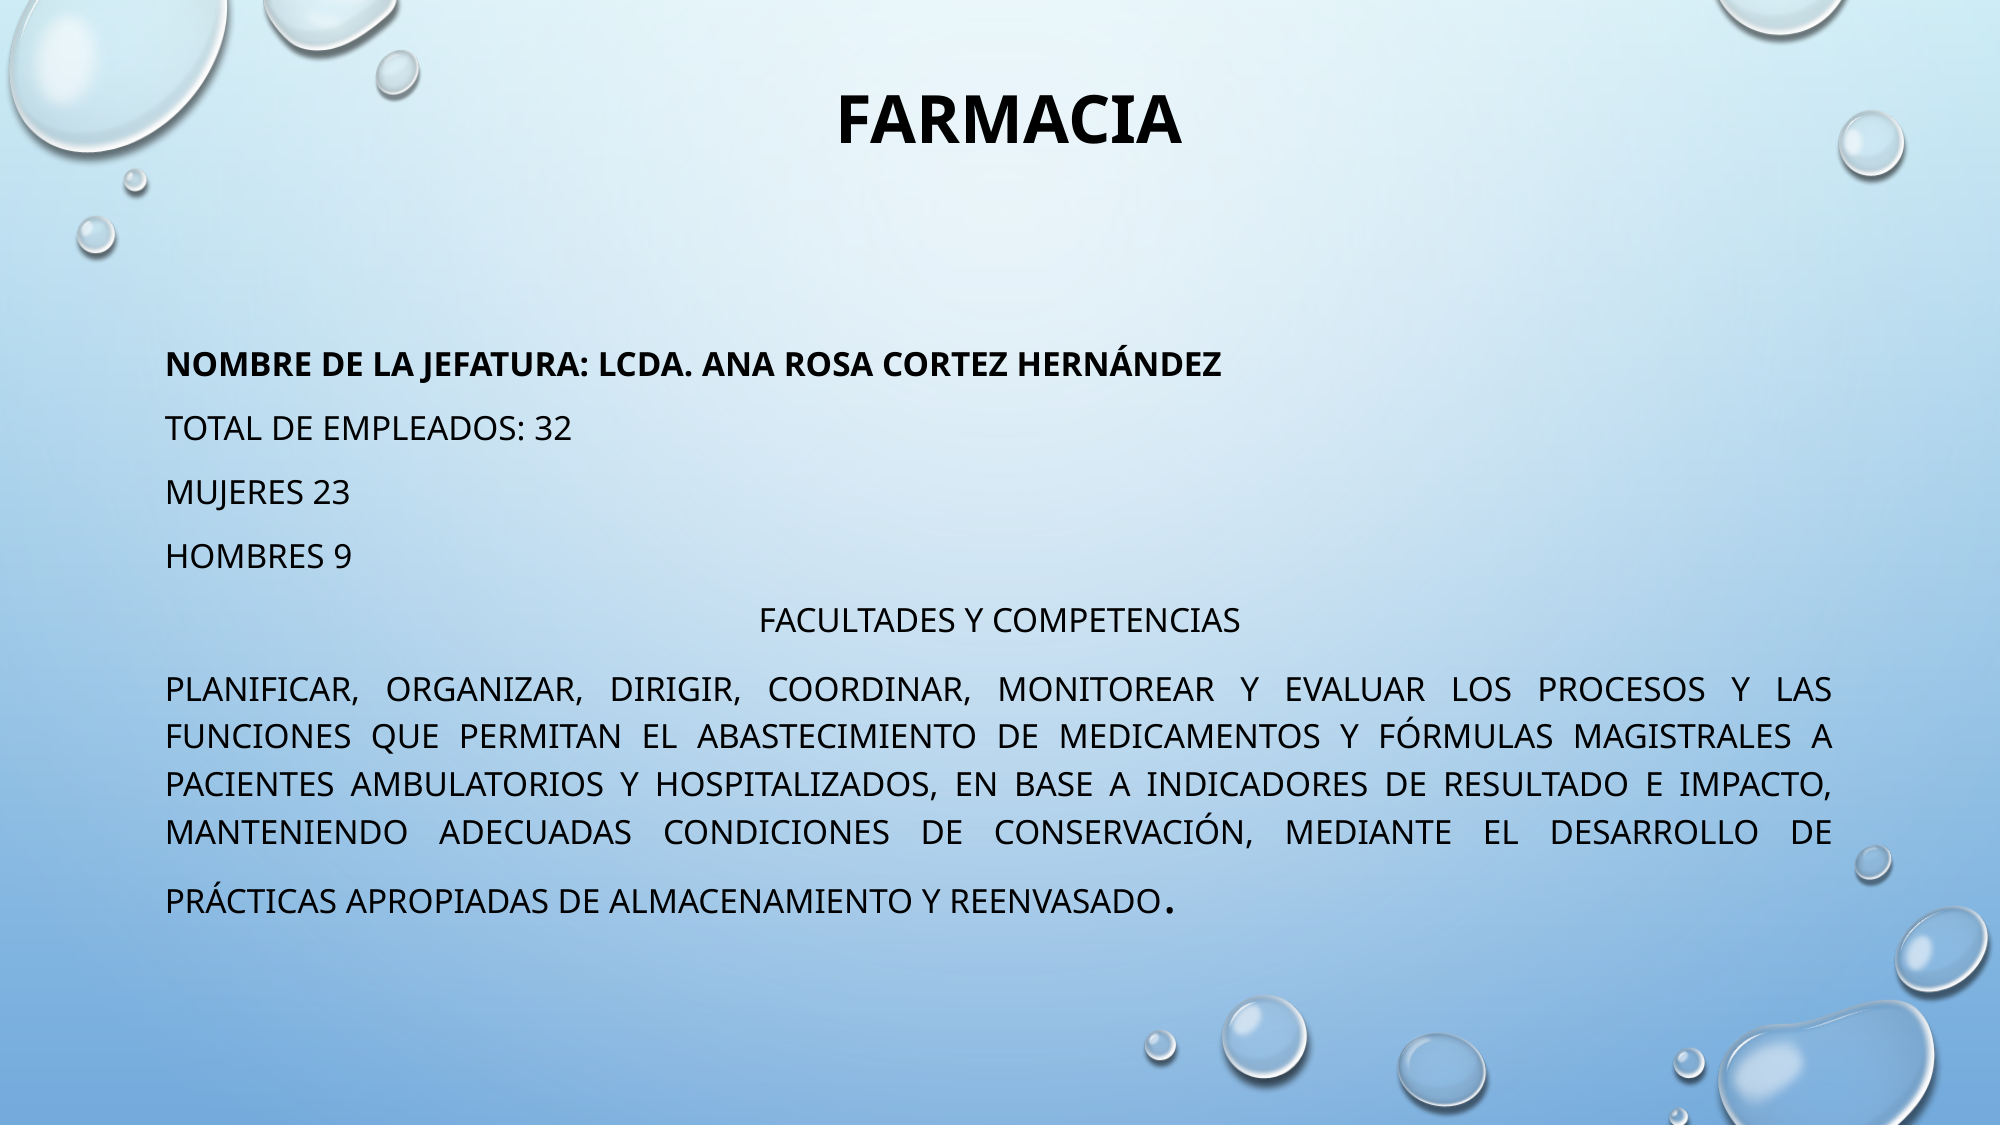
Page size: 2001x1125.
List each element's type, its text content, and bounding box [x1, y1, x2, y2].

picture [0, 0, 2000, 1125]
list Nombre de la Jefatura: Lcda. Ana rosa Cortez Hernández Total de Empleados: 32 MUJERES 23 HOMBRES 9 FACULTADES Y COMPETENCIAS Planificar, organizar, dirigir, coordinar, monitorear y evaluar los procesos y las funciones que permitan el abastecimiento de Medicamentos y Fórmulas Magistrales a pacientes ambulatorios y hospitalizados, en base a indicadores de resultado e impacto, manteniendo adecuadas condiciones de conservación, mediante el desarrollo de prácticas apropiadas de almacenamiento y reenvasado. [149, 244, 1851, 1019]
title FARMACIA [159, 37, 1860, 207]
